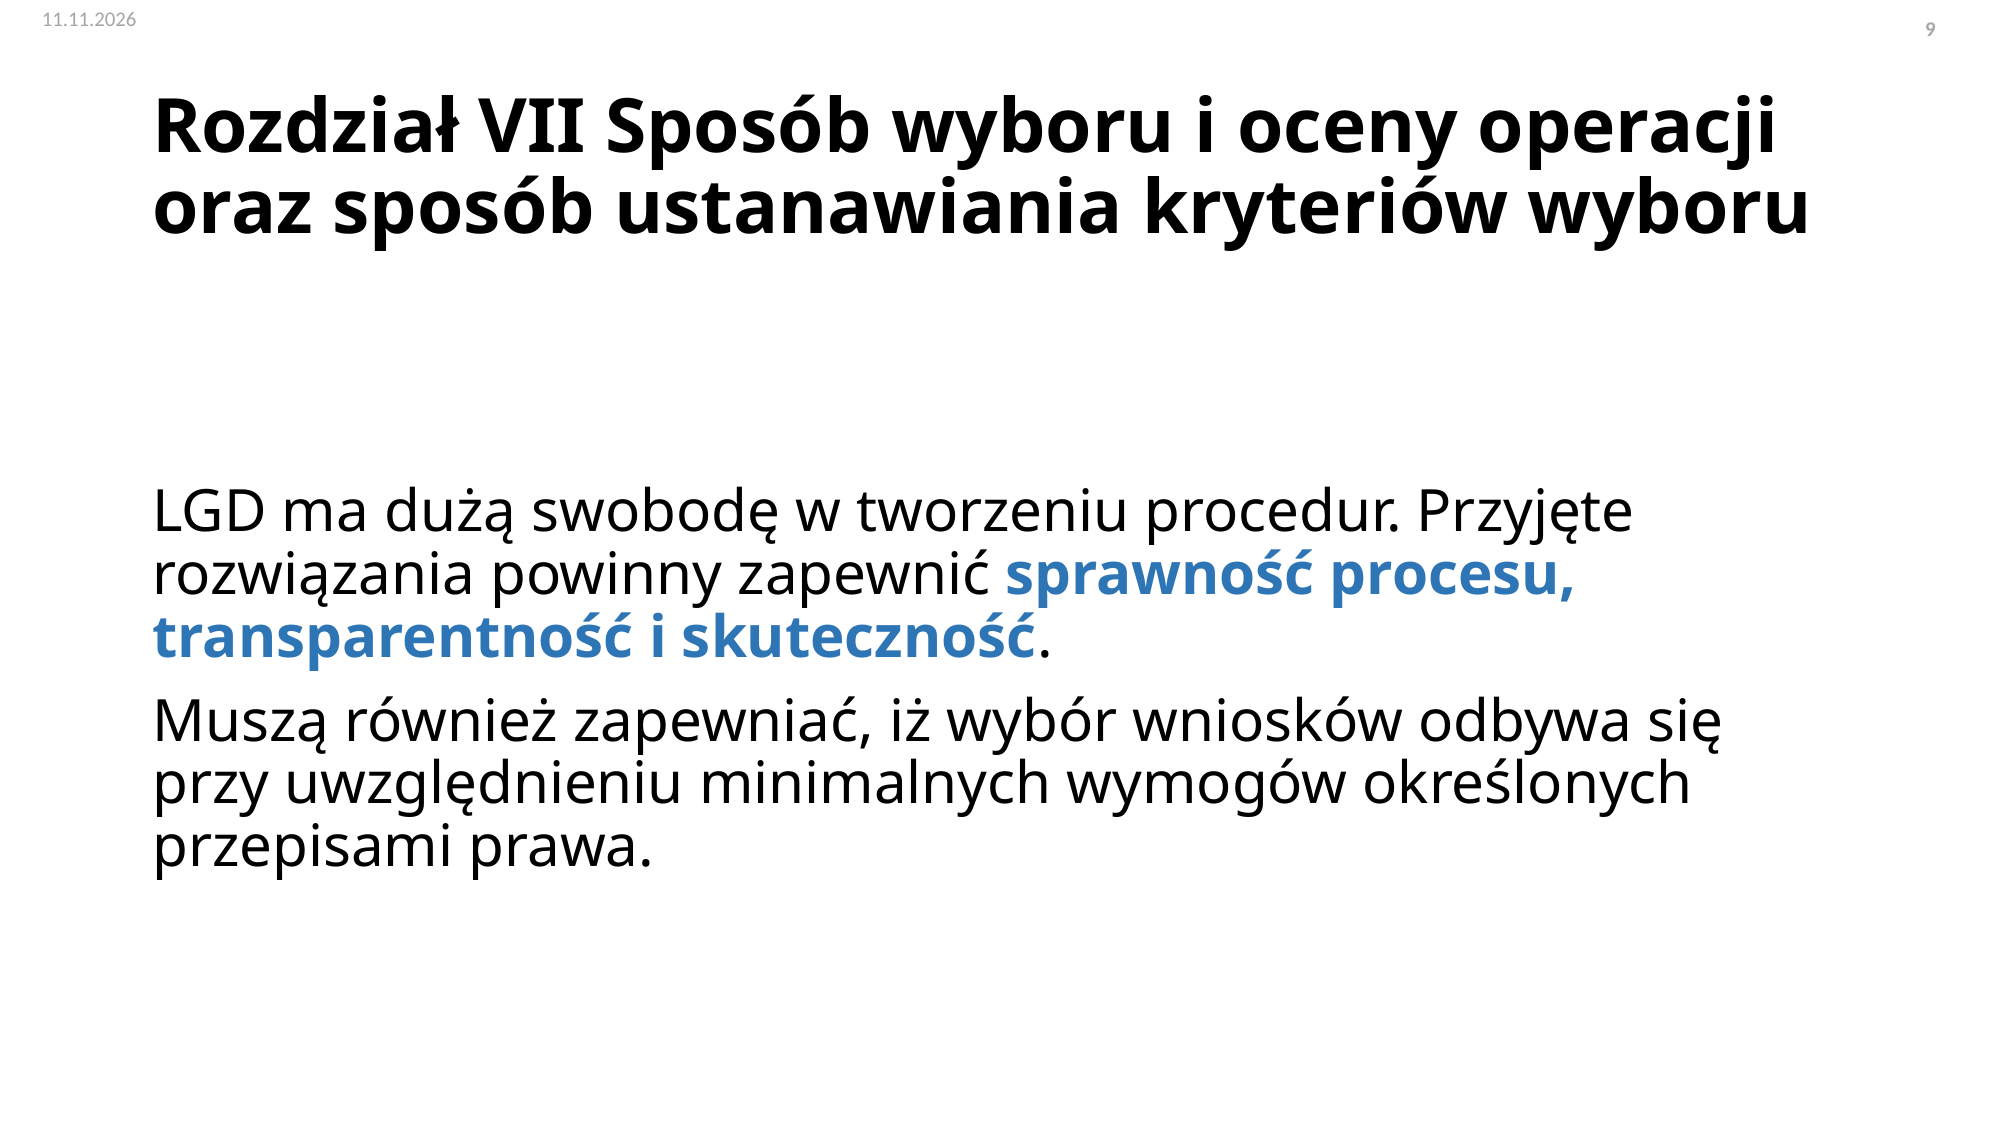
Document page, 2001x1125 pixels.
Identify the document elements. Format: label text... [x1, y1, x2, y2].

list LGD ma dużą swobodę w tworzeniu procedur. Przyjęte rozwiązania powinny zapewnić sprawność procesu, transparentność i skuteczność. Muszą również zapewniać, iż wybór wniosków odbywa się przy uwzględnieniu minimalnych wymogów określonych przepisami prawa. [137, 299, 1863, 1014]
title Rozdział VII Sposób wyboru i oceny operacji oraz sposób ustanawiania kryteriów wyboru [137, 59, 1863, 278]
